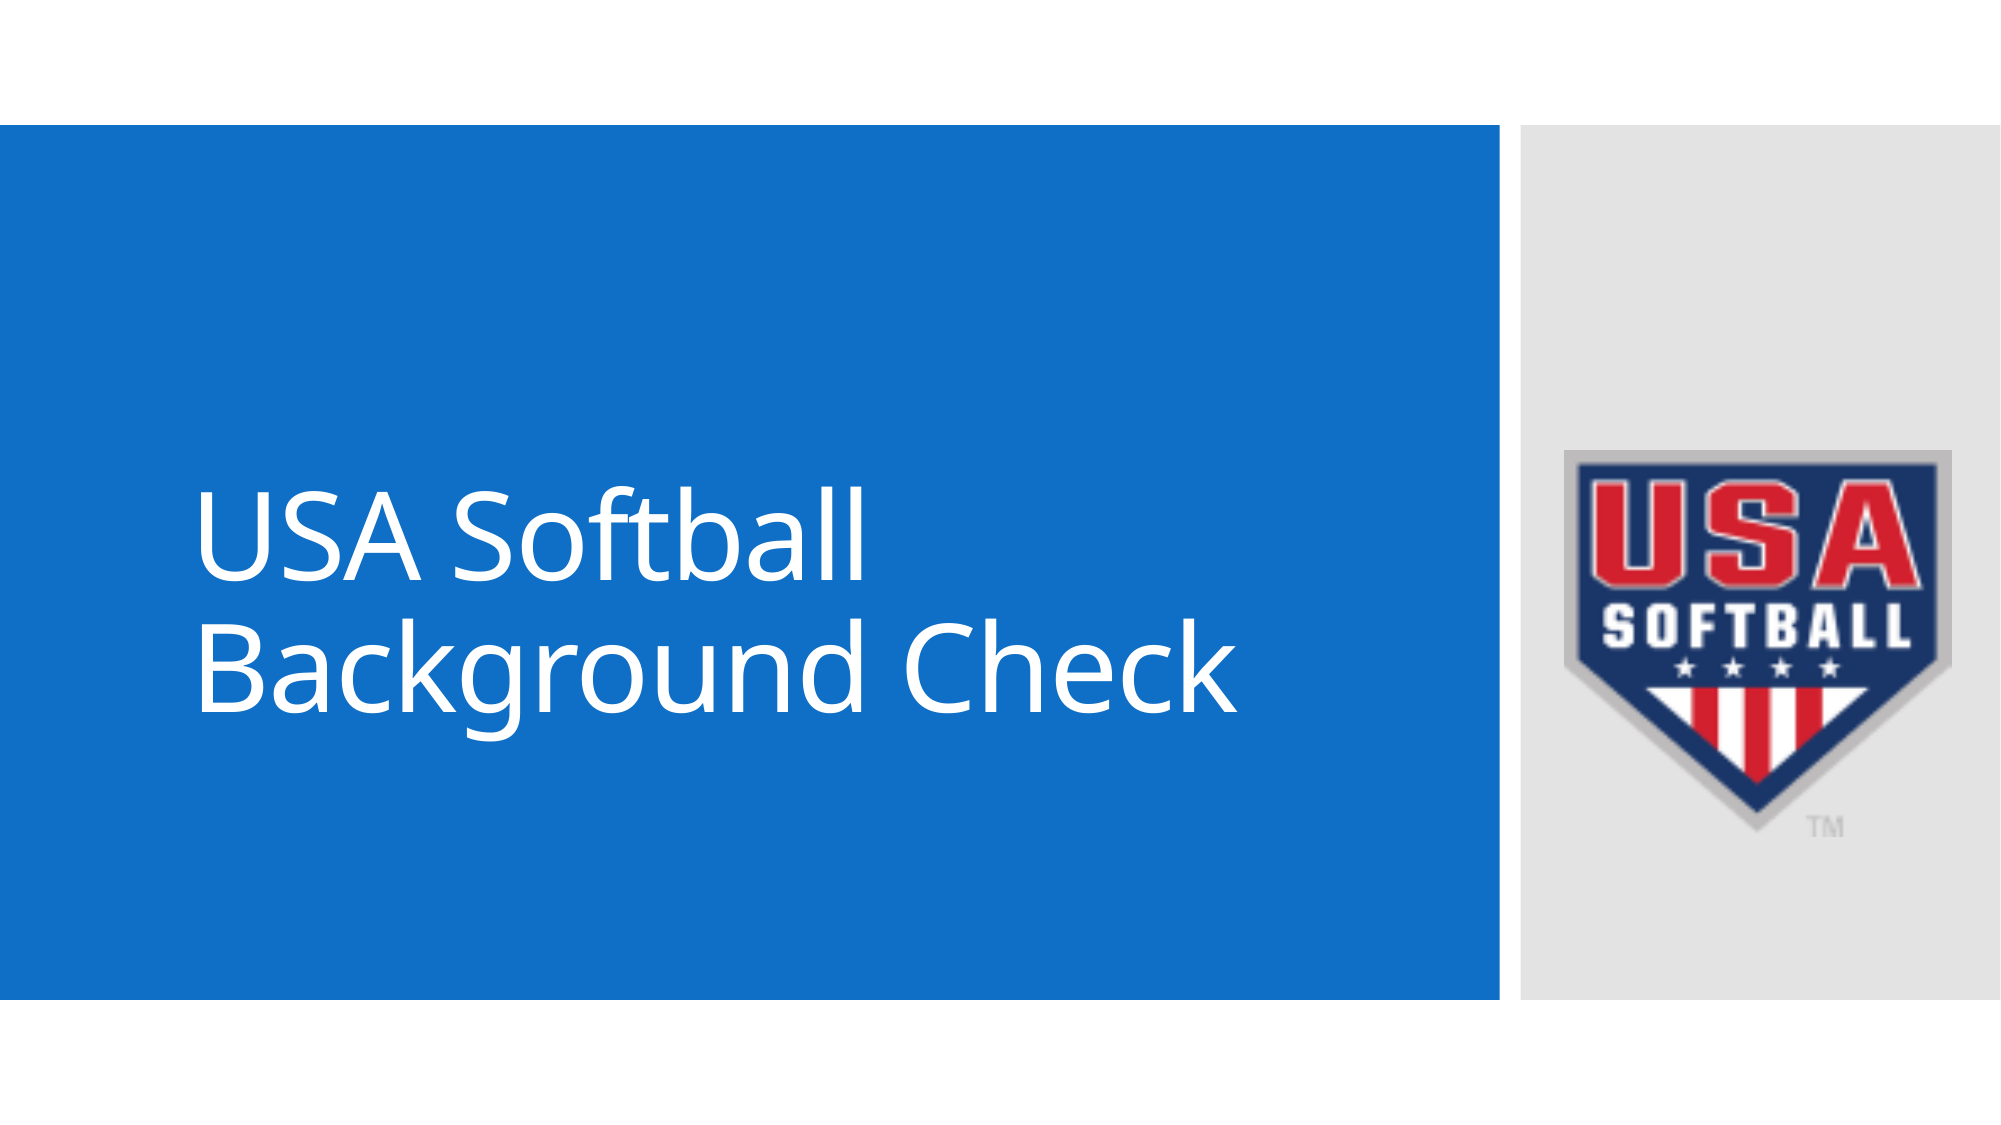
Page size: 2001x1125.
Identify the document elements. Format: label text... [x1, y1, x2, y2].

title USA Softball Background Check [175, 213, 1376, 747]
picture [1564, 450, 1952, 838]
